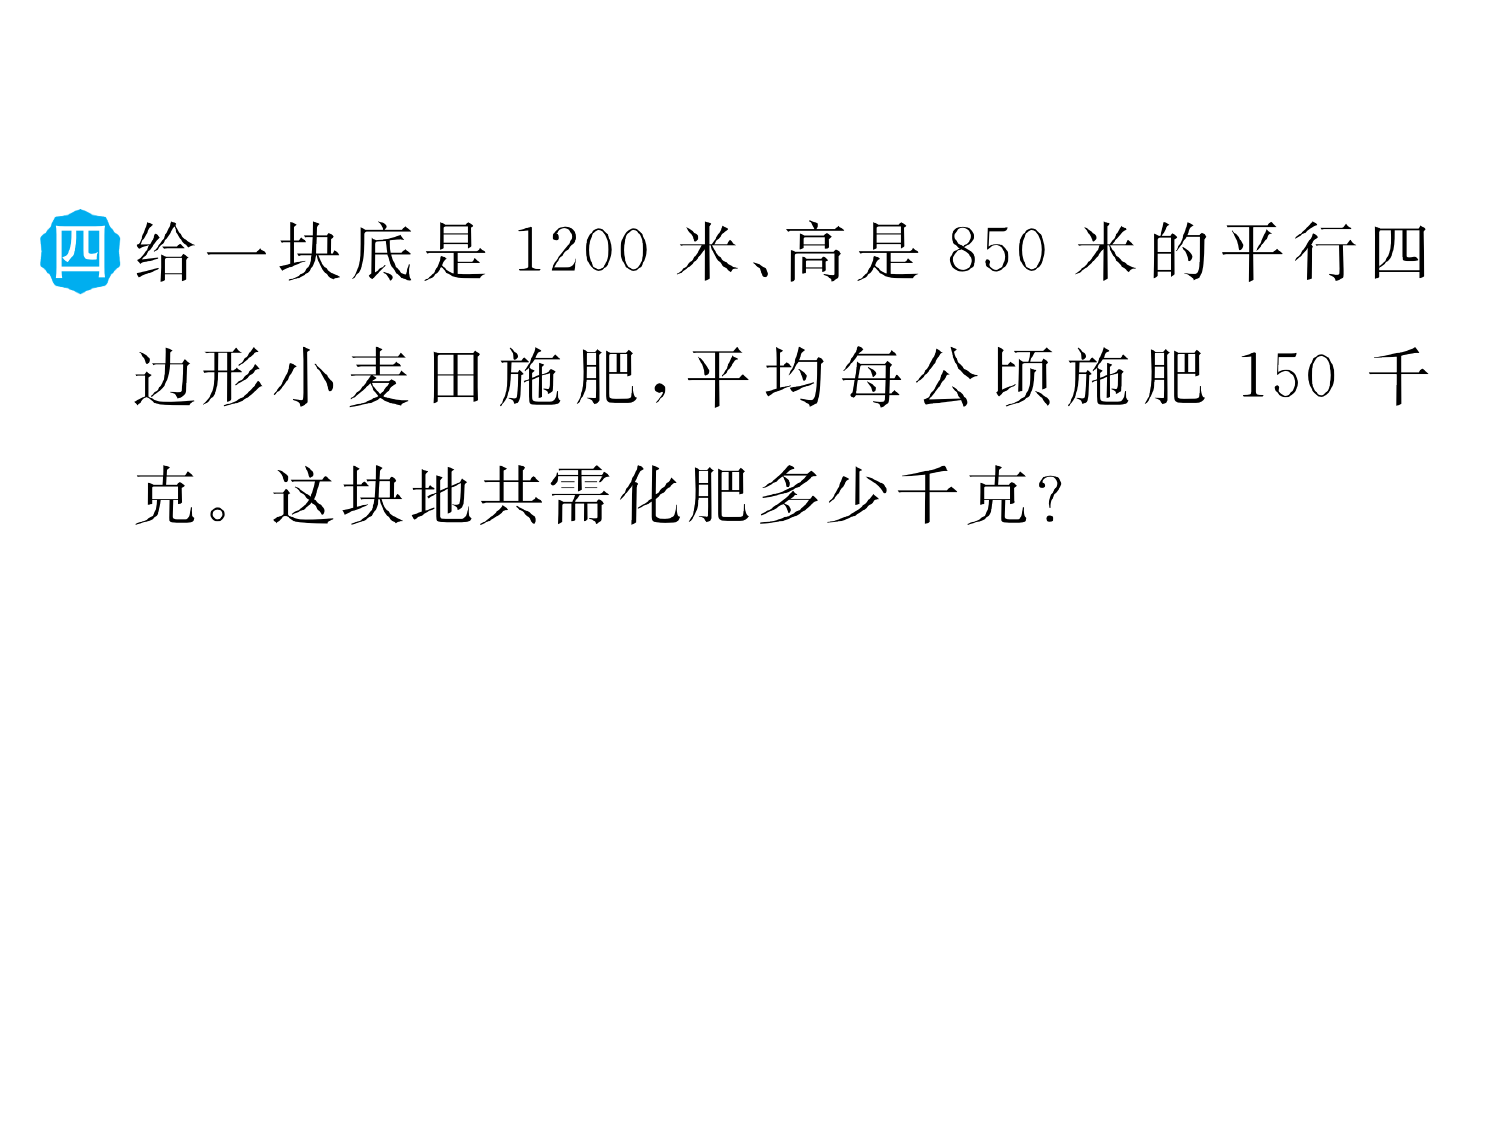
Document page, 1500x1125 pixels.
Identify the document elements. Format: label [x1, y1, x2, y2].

picture [35, 177, 1453, 793]
